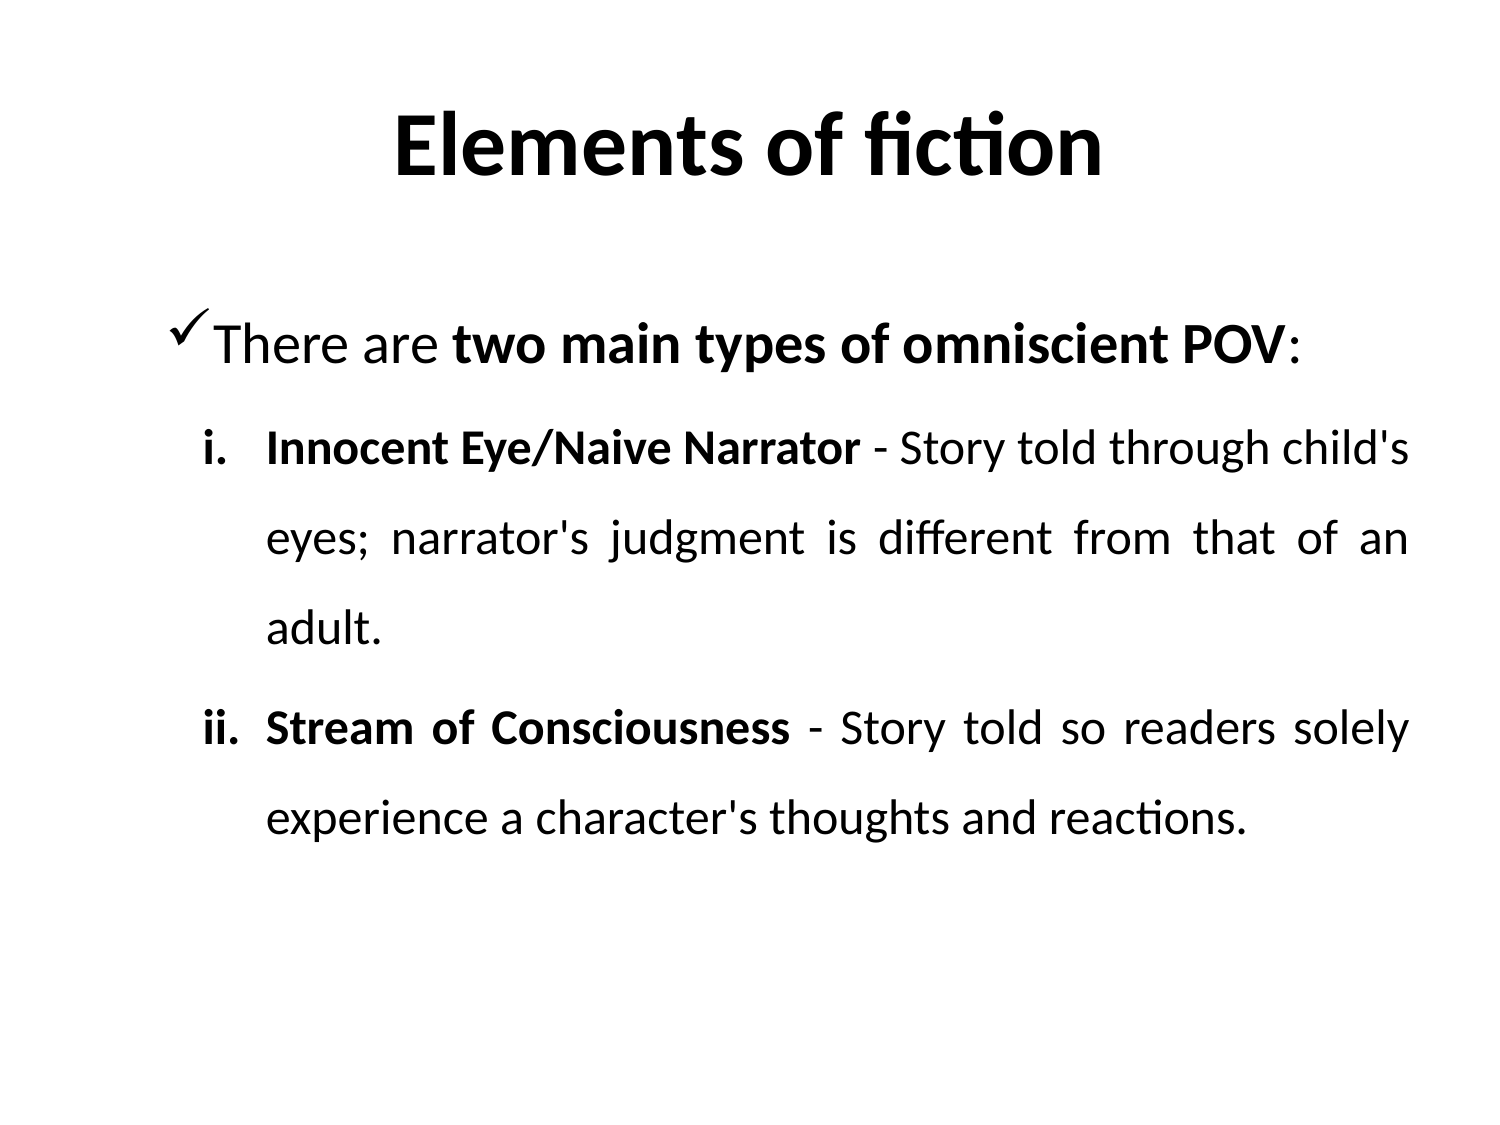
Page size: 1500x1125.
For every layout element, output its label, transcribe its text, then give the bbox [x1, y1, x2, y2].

list There are two main types of omniscient POV: Innocent Eye/Naive Narrator - Story told through child's eyes; narrator's judgment is different from that of an adult. Stream of Consciousness - Story told so readers solely experience a character's thoughts and reactions. [75, 262, 1425, 1005]
title Elements of fiction [75, 45, 1425, 233]
